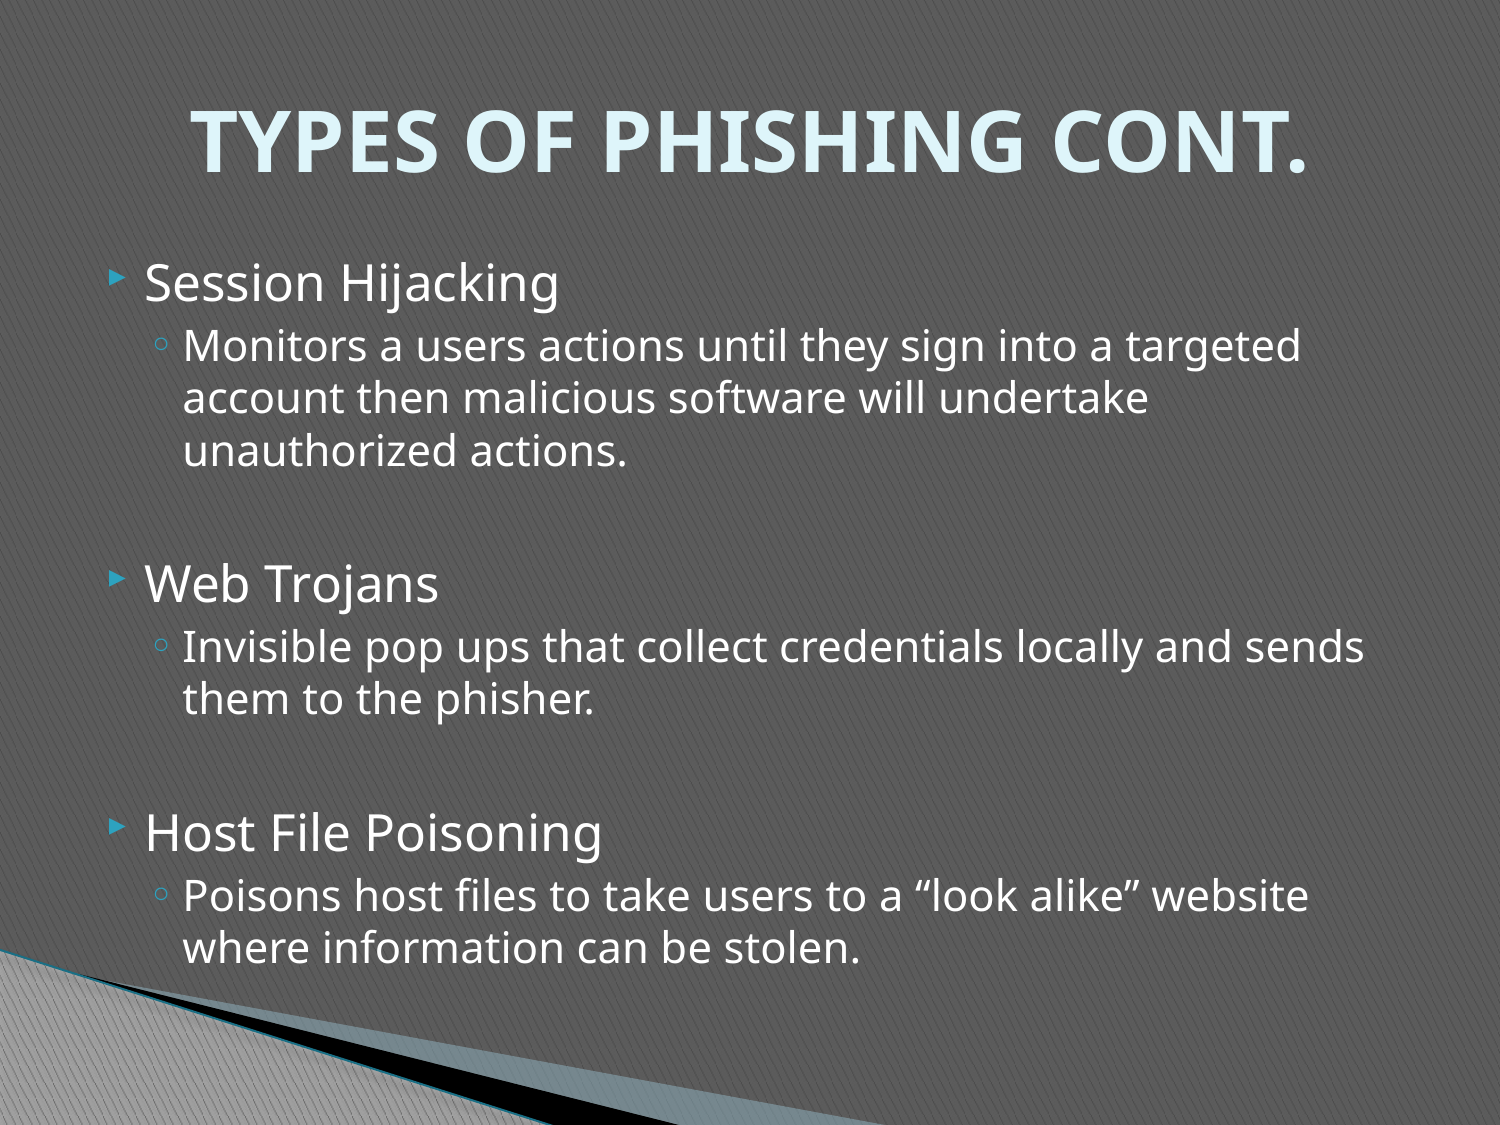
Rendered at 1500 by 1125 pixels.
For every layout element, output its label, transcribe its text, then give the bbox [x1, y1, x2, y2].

title TYPES OF PHISHING CONT. [75, 45, 1425, 233]
list Session Hijacking Monitors a users actions until they sign into a targeted account then malicious software will undertake unauthorized actions. Web Trojans Invisible pop ups that collect credentials locally and sends them to the phisher. Host File Poisoning Poisons host files to take users to a “look alike” website where information can be stolen. [75, 243, 1425, 986]
